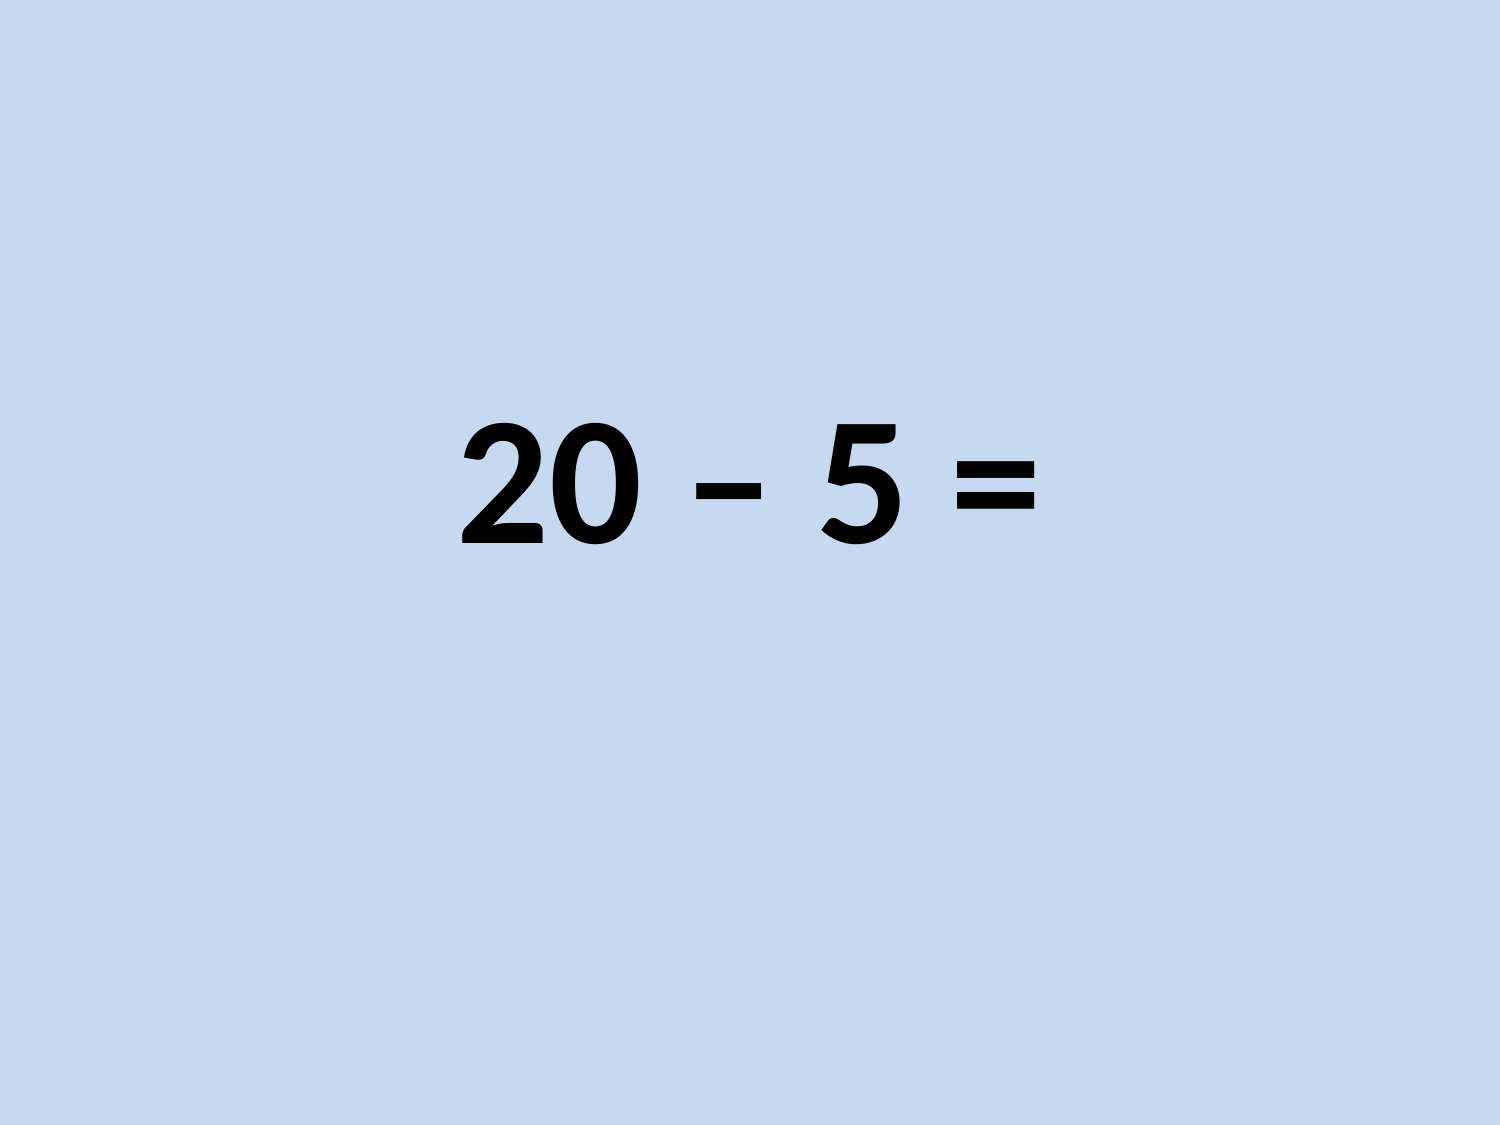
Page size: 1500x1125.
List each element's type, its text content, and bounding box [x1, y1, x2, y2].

title 20 – 5 = [112, 349, 1388, 591]
